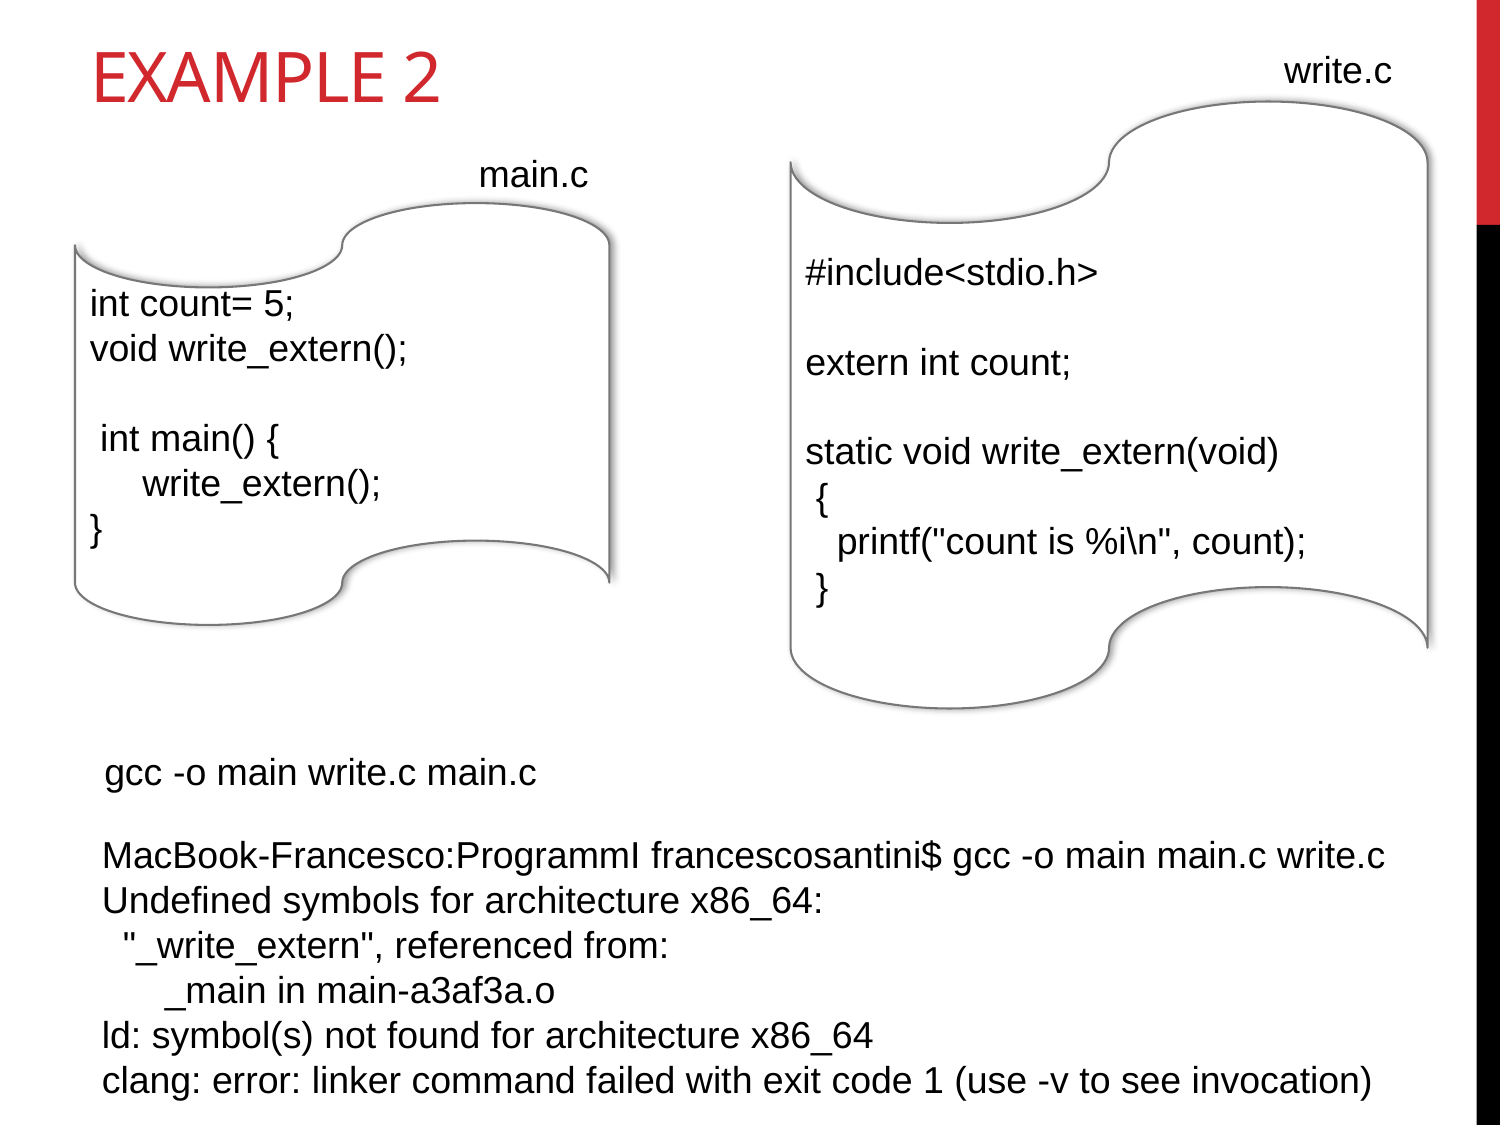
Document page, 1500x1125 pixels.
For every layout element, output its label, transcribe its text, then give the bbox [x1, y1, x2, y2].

title Example 2 [75, 25, 1428, 124]
text_box #include<stdio.h> extern int count; static void write_extern(void) { printf("count is %i\n", count); } [789, 100, 1429, 710]
text_box MacBook-Francesco:ProgrammI francescosantini$ gcc -o main main.c write.c Undefined symbols for architecture x86_64: "_write_extern", referenced from: _main in main-a3af3a.o ld: symbol(s) not found for architecture x86_64 clang: error: linker command failed with exit code 1 (use -v to see invocation) [87, 823, 1440, 1109]
text_box main.c [463, 142, 604, 203]
text_box int count= 5; void write_extern(); int main() { write_extern(); } [73, 202, 611, 626]
text_box gcc -o main write.c main.c [89, 740, 553, 801]
text_box write.c [1269, 38, 1408, 99]
